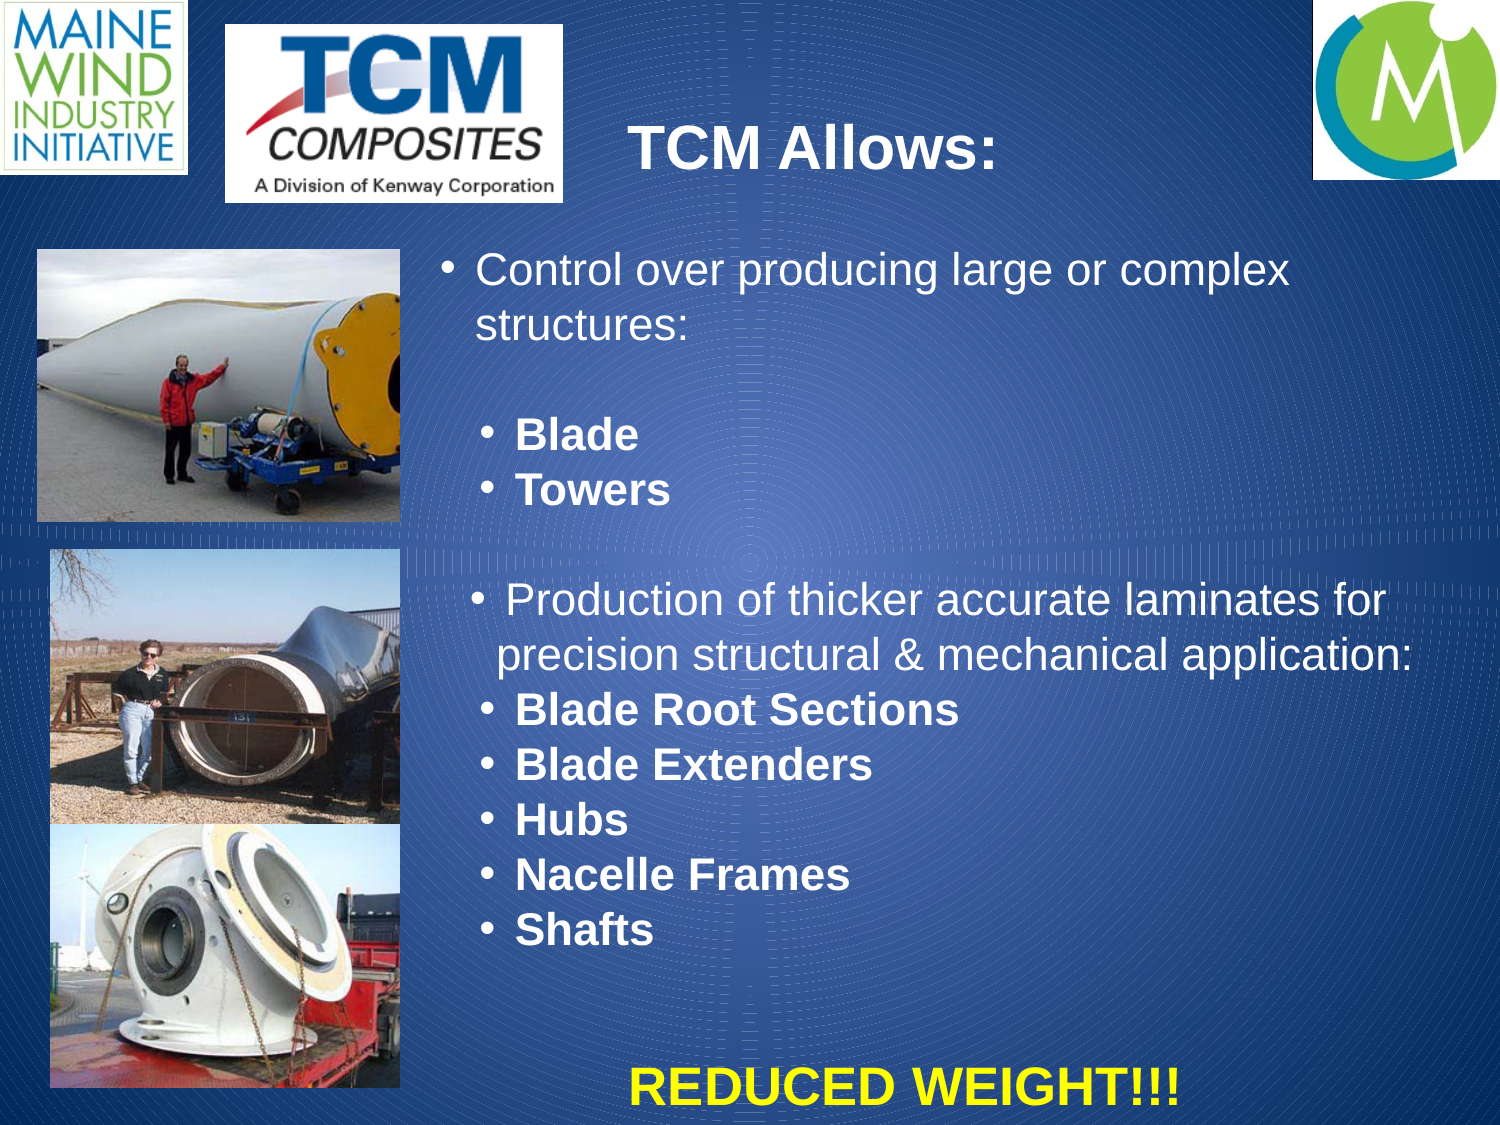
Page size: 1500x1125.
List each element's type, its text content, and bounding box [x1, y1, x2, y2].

text_box Control over producing large or complex structures: Blade Towers [425, 232, 1500, 522]
picture [0, 0, 188, 175]
picture [37, 249, 401, 523]
picture [224, 24, 563, 204]
text_box REDUCED WEIGHT!!! [462, 1044, 1350, 1124]
picture [49, 549, 401, 1088]
text_box Production of thicker accurate laminates for precision structural & mechanical application: Blade Root Sections Blade Extenders Hubs Nacelle Frames Shafts [425, 562, 1450, 963]
picture [1312, 0, 1500, 180]
text_box TCM Allows: [612, 99, 1250, 190]
